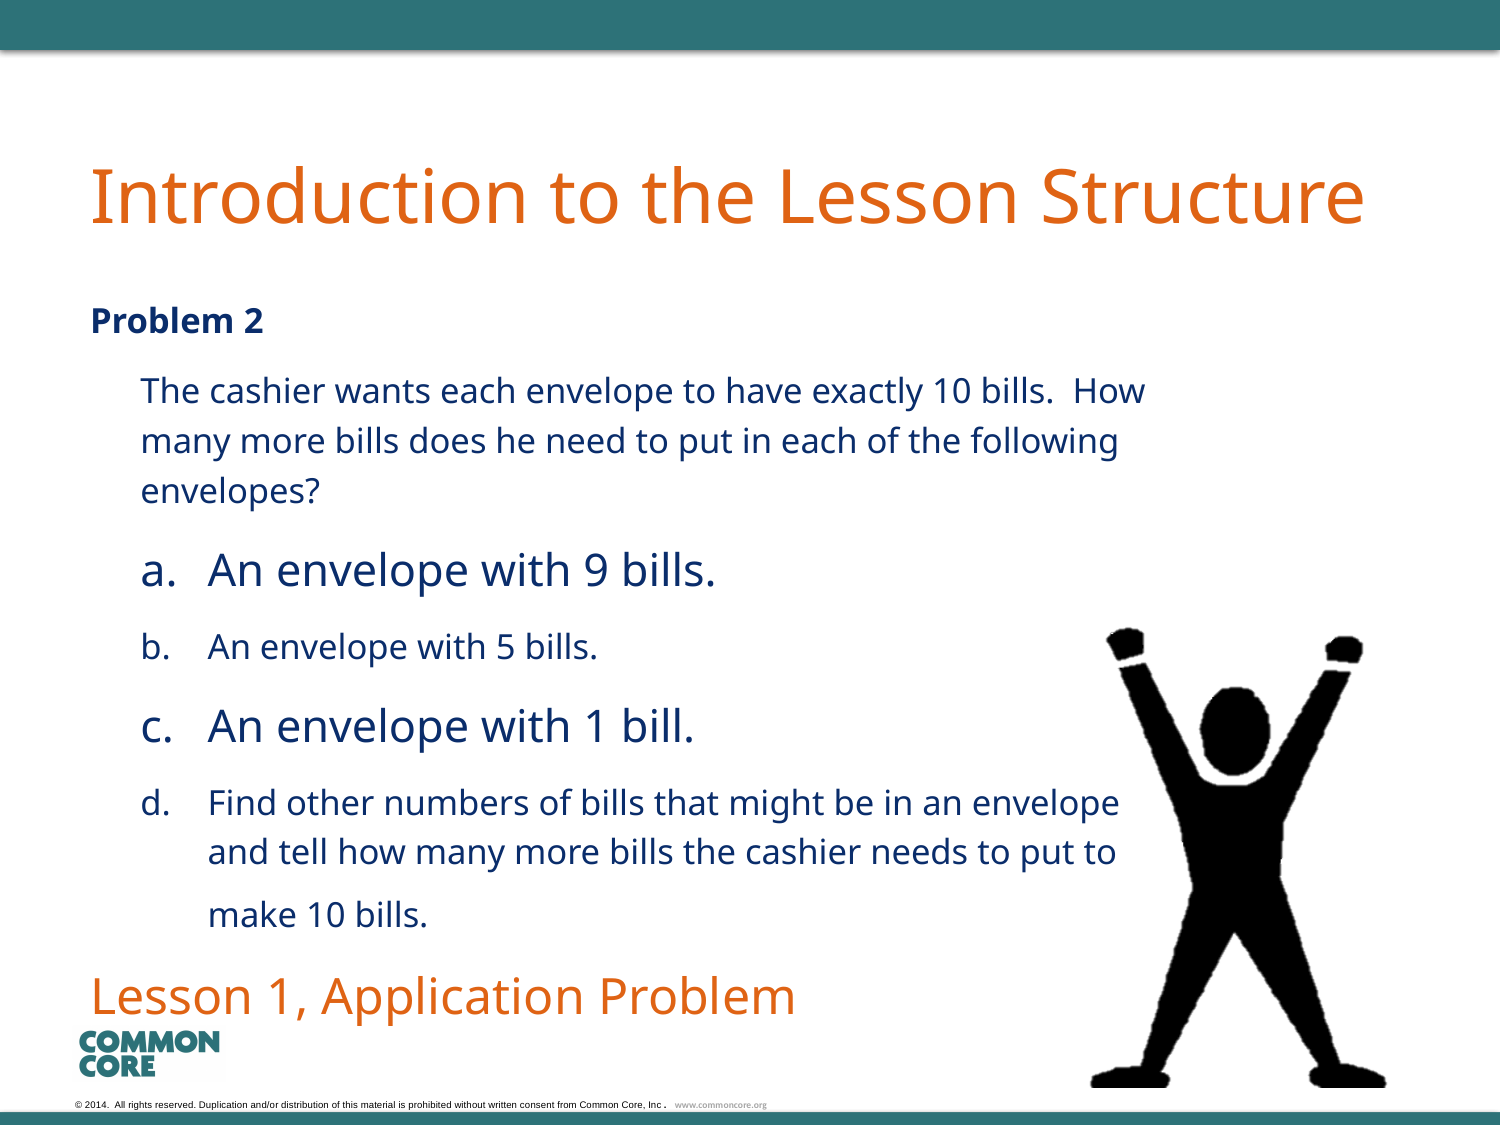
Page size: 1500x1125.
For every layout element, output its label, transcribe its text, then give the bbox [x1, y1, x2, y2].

picture [72, 1025, 226, 1082]
list Lesson 1, Application Problem [75, 939, 1425, 1033]
list Problem 2 The cashier wants each envelope to have exactly 10 bills. How many more bills does he need to put in each of the following envelopes? An envelope with 9 bills. An envelope with 5 bills. An envelope with 1 bill. Find other numbers of bills that might be in an envelope and tell how many more bills the cashier needs to put to make 10 bills. [75, 290, 1178, 939]
picture [1178, 622, 1393, 939]
picture [1087, 1033, 1393, 1088]
title Introduction to the Lesson Structure [75, 111, 1425, 247]
